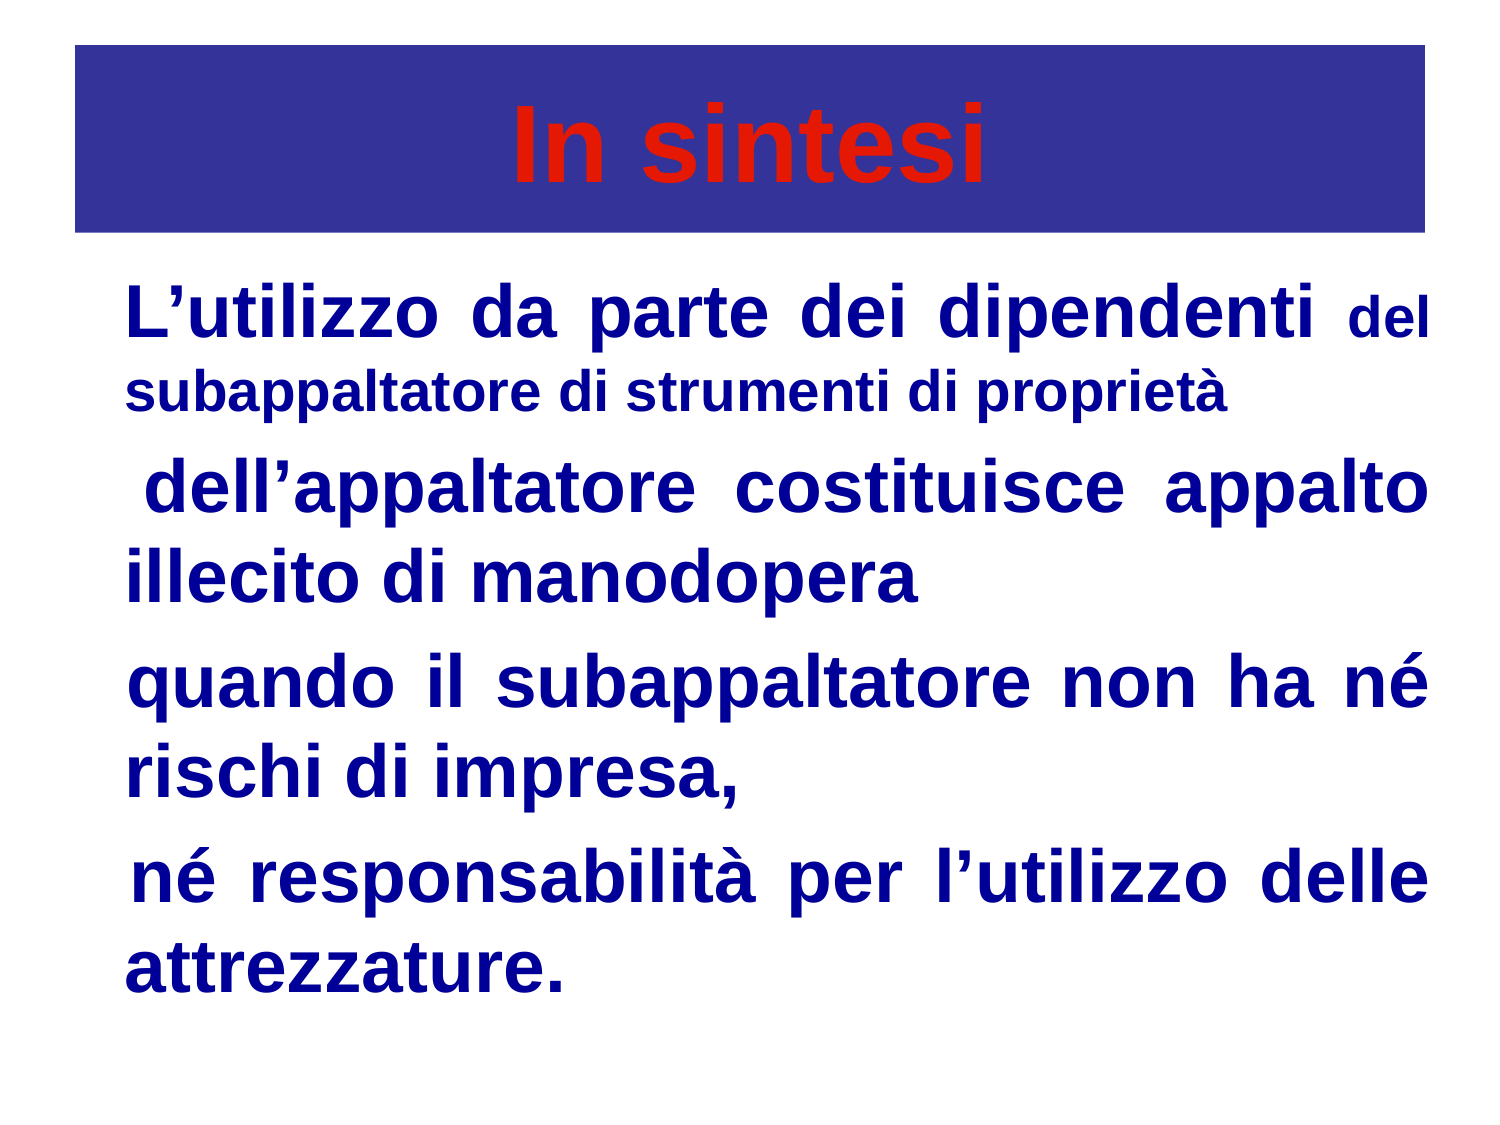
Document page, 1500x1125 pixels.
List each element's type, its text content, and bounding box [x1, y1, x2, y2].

title In sintesi [75, 45, 1425, 233]
list L’utilizzo da parte dei dipendenti del subappaltatore di strumenti di proprietà dell’appaltatore costituisce appalto illecito di manodopera quando il subappaltatore non ha né rischi di impresa, né responsabilità per l’utilizzo delle attrezzature. [53, 255, 1447, 1083]
